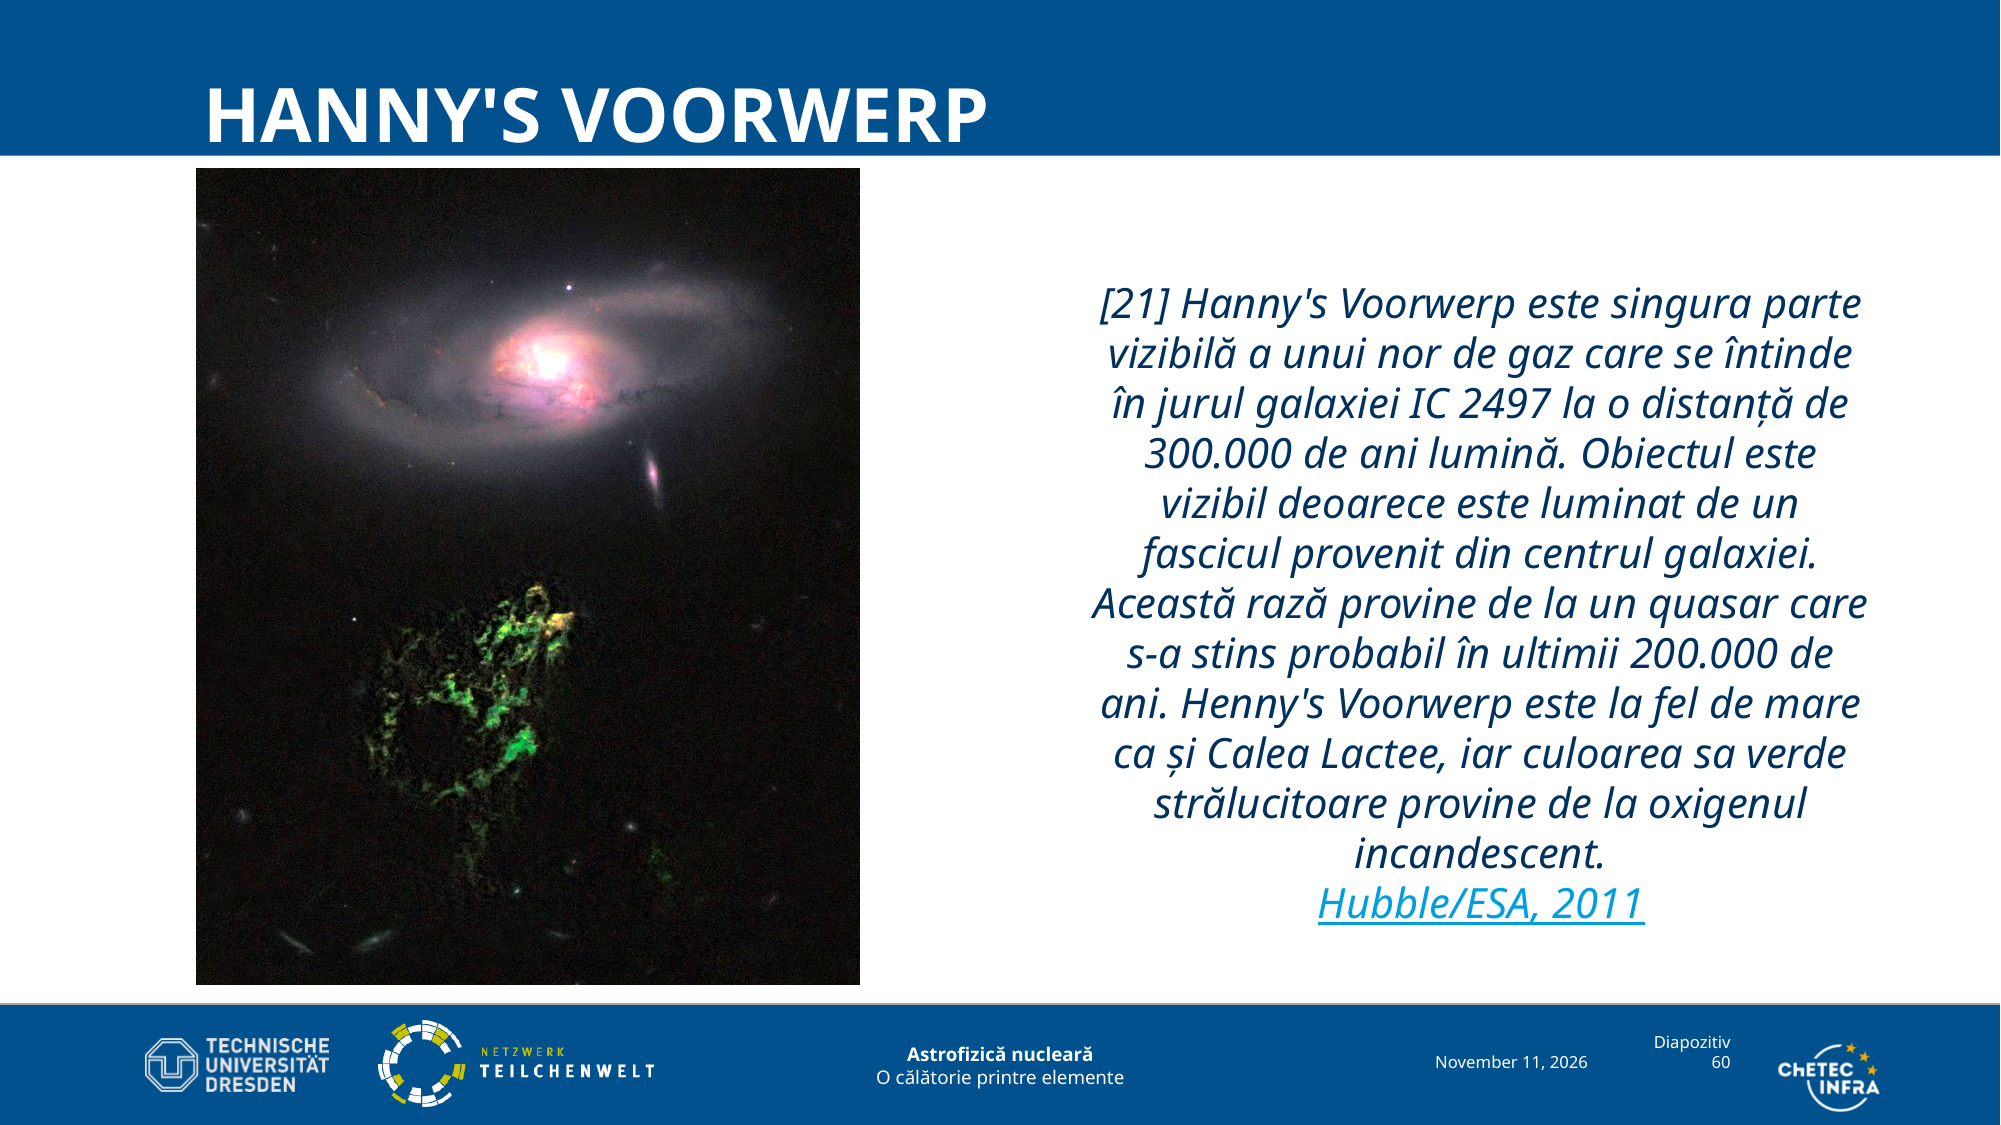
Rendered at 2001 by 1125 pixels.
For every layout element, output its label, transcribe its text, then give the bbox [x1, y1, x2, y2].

picture [378, 1020, 654, 1107]
picture [195, 168, 860, 986]
text_box [21] Hanny's Voorwerp este singura parte vizibilă a unui nor de gaz care se întinde în jurul galaxiei IC 2497 la o distanță de 300.000 de ani lumină. Obiectul este vizibil deoarece este luminat de un fascicul provenit din centrul galaxiei. Această rază provine de la un quasar care s-a stins probabil în ultimii 200.000 de ani. Henny's Voorwerp este la fel de mare ca și Calea Lactee, iar culoarea sa verde strălucitoare provine de la oxigenul incandescent. Hubble/ESA, 2011 [1074, 269, 1888, 942]
picture [1778, 1033, 1880, 1121]
text_box Hanny's Voorwerp [203, 56, 1880, 169]
